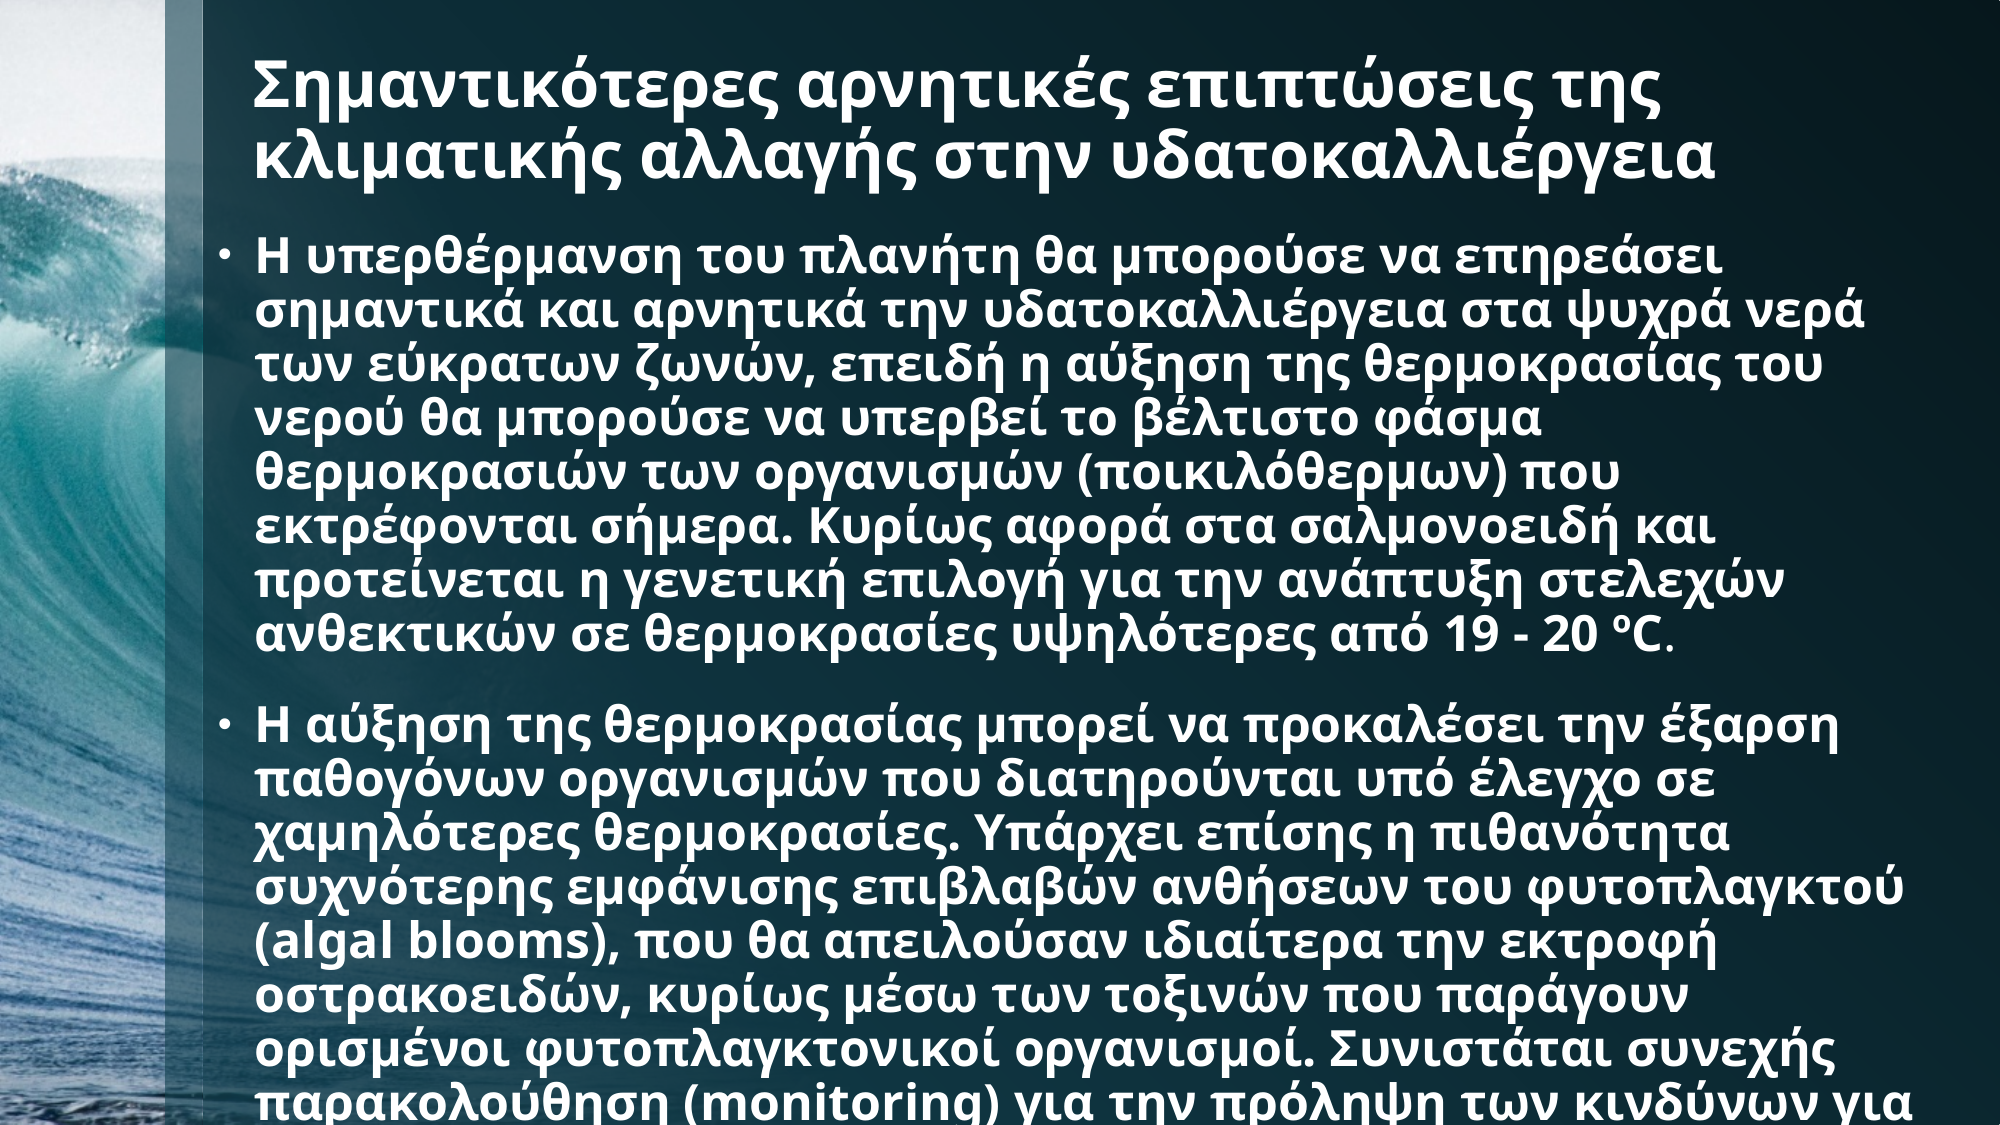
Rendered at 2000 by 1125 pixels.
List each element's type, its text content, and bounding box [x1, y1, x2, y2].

list Η υπερθέρμανση του πλανήτη θα μπορούσε να επηρεάσει σημαντικά και αρνητικά την υδατοκαλλιέργεια στα ψυχρά νερά των εύκρατων ζωνών, επειδή η αύξηση της θερμοκρασίας του νερού θα μπορούσε να υπερβεί το βέλτιστο φάσμα θερμοκρασιών των οργανισμών (ποικιλόθερμων) που εκτρέφονται σήμερα. Κυρίως αφορά στα σαλμονοειδή και προτείνεται η γενετική επιλογή για την ανάπτυξη στελεχών ανθεκτικών σε θερμοκρασίες υψηλότερες από 19 - 20 ºC. Η αύξηση της θερμοκρασίας μπορεί να προκαλέσει την έξαρση παθογόνων οργανισμών που διατηρούνται υπό έλεγχο σε χαμηλότερες θερμοκρασίες. Υπάρχει επίσης η πιθανότητα συχνότερης εμφάνισης επιβλαβών ανθήσεων του φυτοπλαγκτού (algal blooms), που θα απειλούσαν ιδιαίτερα την εκτροφή οστρακοειδών, κυρίως μέσω των τοξινών που παράγουν ορισμένοι φυτοπλαγκτονικοί οργανισμοί. Συνιστάται συνεχής παρακολούθηση (monitoring) για την πρόληψη των κινδύνων για την υγεία. [202, 222, 1938, 1090]
picture [0, 0, 2000, 1125]
title Σημαντικότερες αρνητικές επιπτώσεις της κλιματικής αλλαγής στην υδατοκαλλιέργεια [237, 0, 1902, 200]
